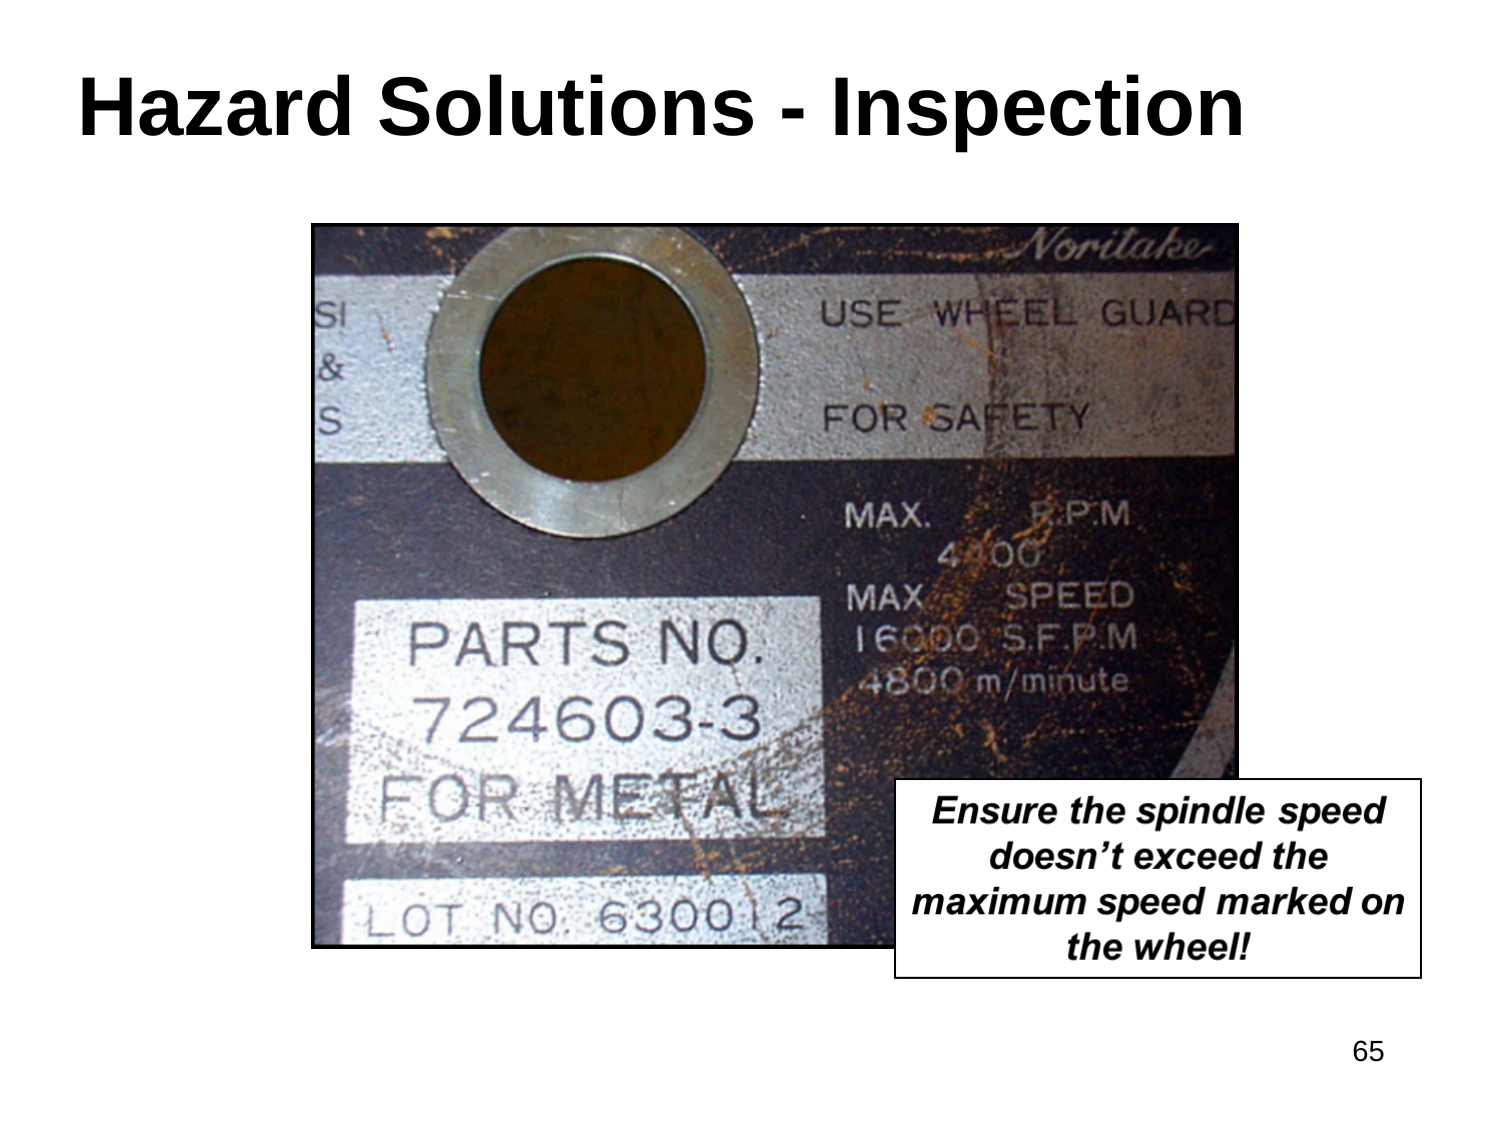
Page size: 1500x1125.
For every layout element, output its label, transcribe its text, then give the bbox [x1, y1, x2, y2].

picture [312, 224, 1439, 992]
slide_number 65 [1074, 1024, 1401, 1103]
title Hazard Solutions - Inspection [62, 8, 1413, 197]
